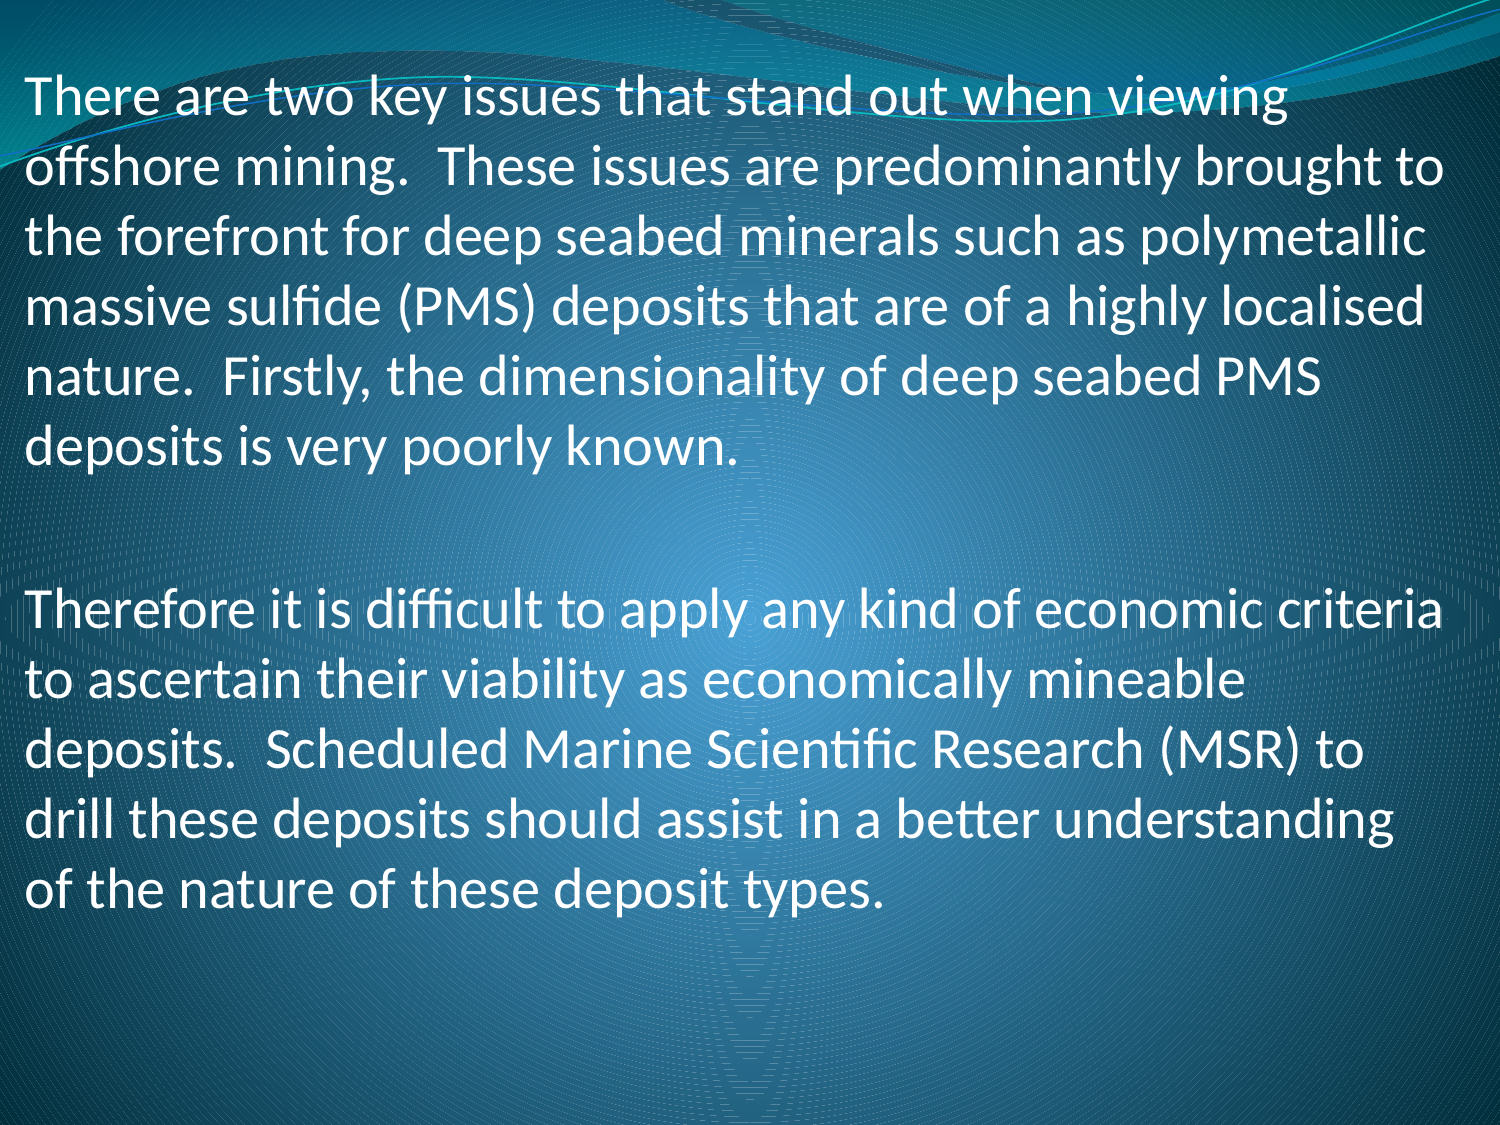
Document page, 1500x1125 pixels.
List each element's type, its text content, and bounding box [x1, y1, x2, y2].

subtitle There are two key issues that stand out when viewing offshore mining. These issues are predominantly brought to the forefront for deep seabed minerals such as polymetallic massive sulfide (PMS) deposits that are of a highly localised nature. Firstly, the dimensionality of deep seabed PMS deposits is very poorly known. Therefore it is difficult to apply any kind of economic criteria to ascertain their viability as economically mineable deposits. Scheduled Marine Scientific Research (MSR) to drill these deposits should assist in a better understanding of the nature of these deposit types. [24, 50, 1463, 1075]
